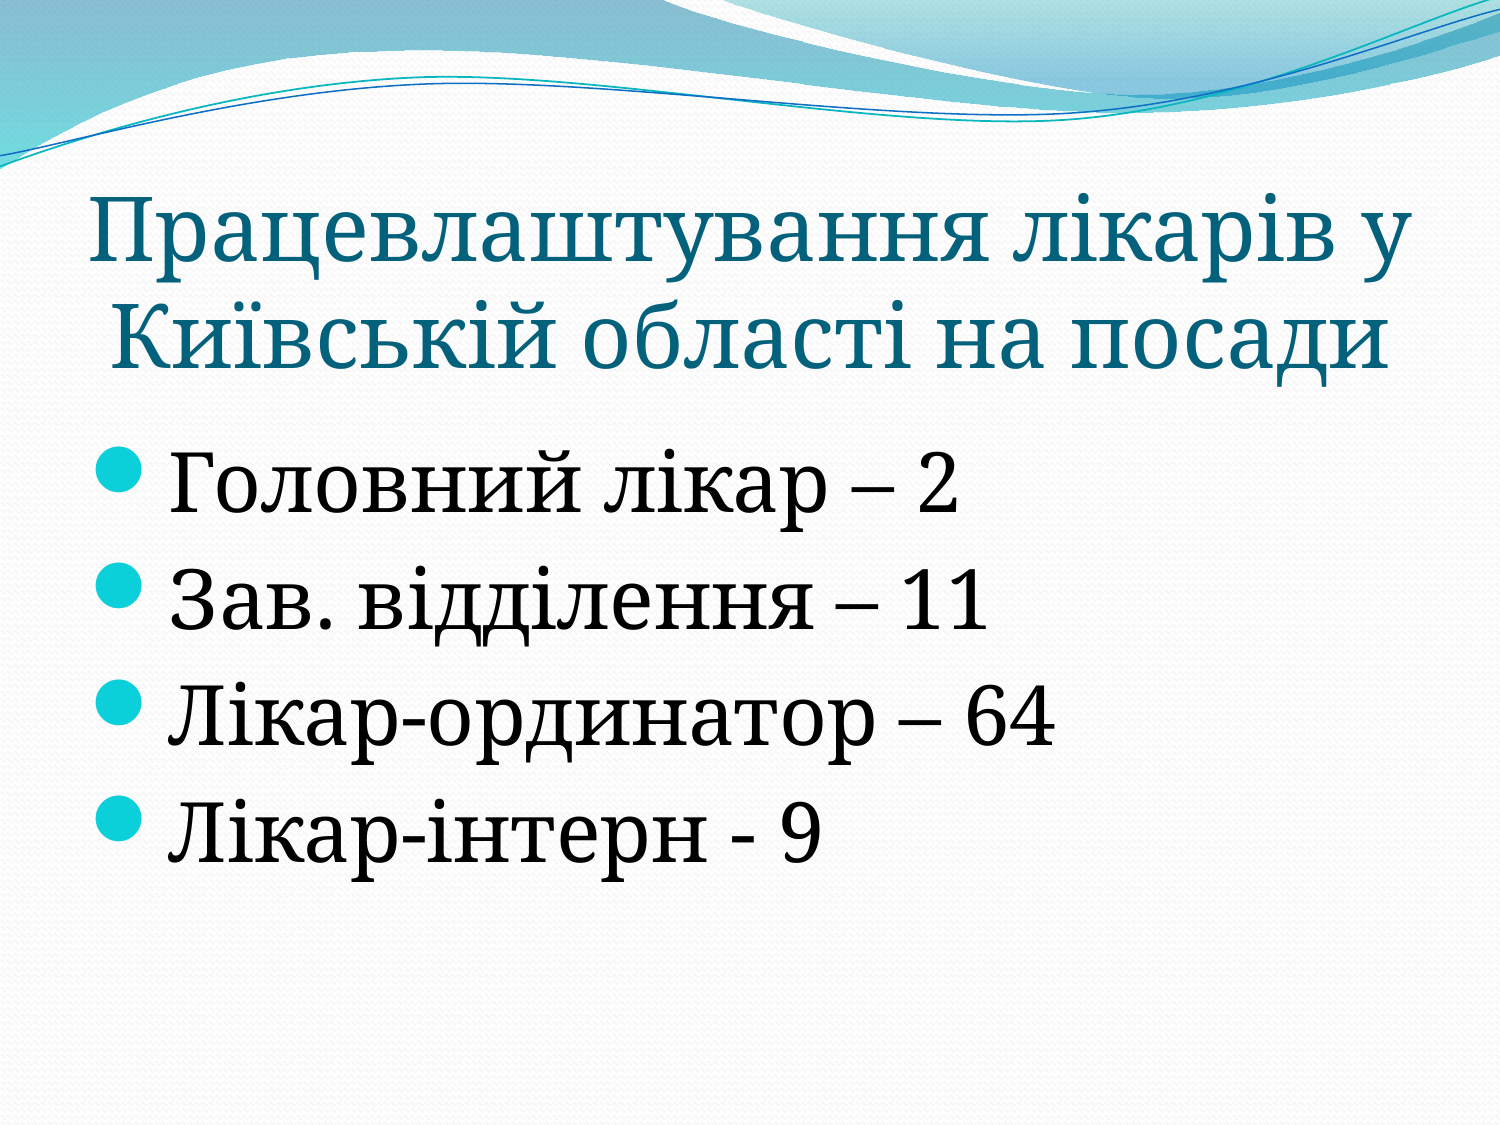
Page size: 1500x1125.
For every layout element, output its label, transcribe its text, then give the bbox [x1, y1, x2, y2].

title Працевлаштування лікарів у Київській області на посади [75, 58, 1425, 387]
list Головний лікар – 2 Зав. відділення – 11 Лікар-ординатор – 64 Лікар-інтерн - 9 [75, 421, 1425, 1038]
